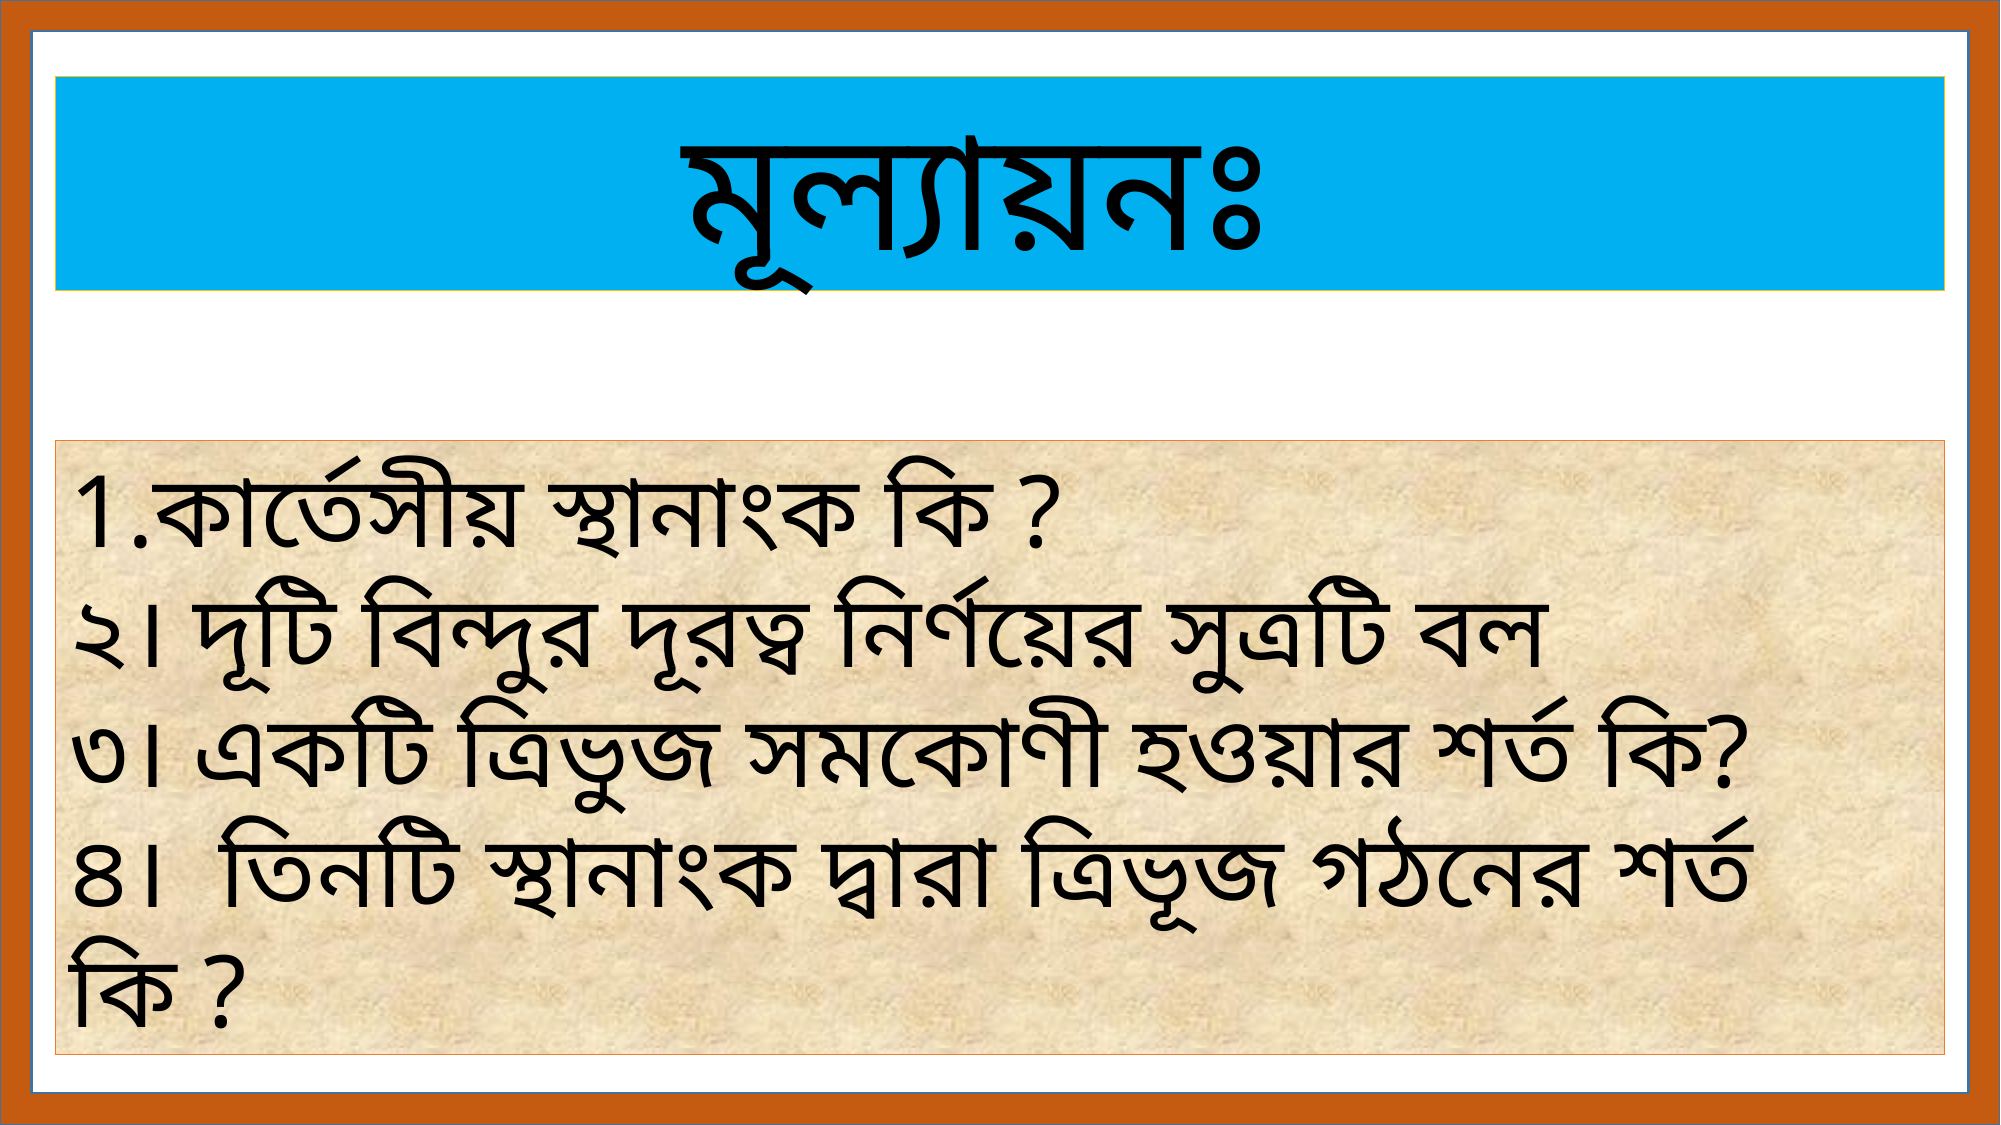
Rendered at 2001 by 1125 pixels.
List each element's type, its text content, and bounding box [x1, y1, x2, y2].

text_box 1.কার্তেসীয় স্থানাংক কি ? ২। দূটি বিন্দুর দূরত্ব নির্ণয়ের সুত্রটি বল ৩। একটি ত্রিভুজ সমকোণী হওয়ার শর্ত কি? ৪। তিনটি স্থানাংক দ্বারা ত্রিভূজ গঠনের শর্ত কি ? [55, 440, 1945, 1055]
text_box মূল্যায়নঃ [55, 76, 1945, 291]
text_box [0, 0, 2000, 1125]
